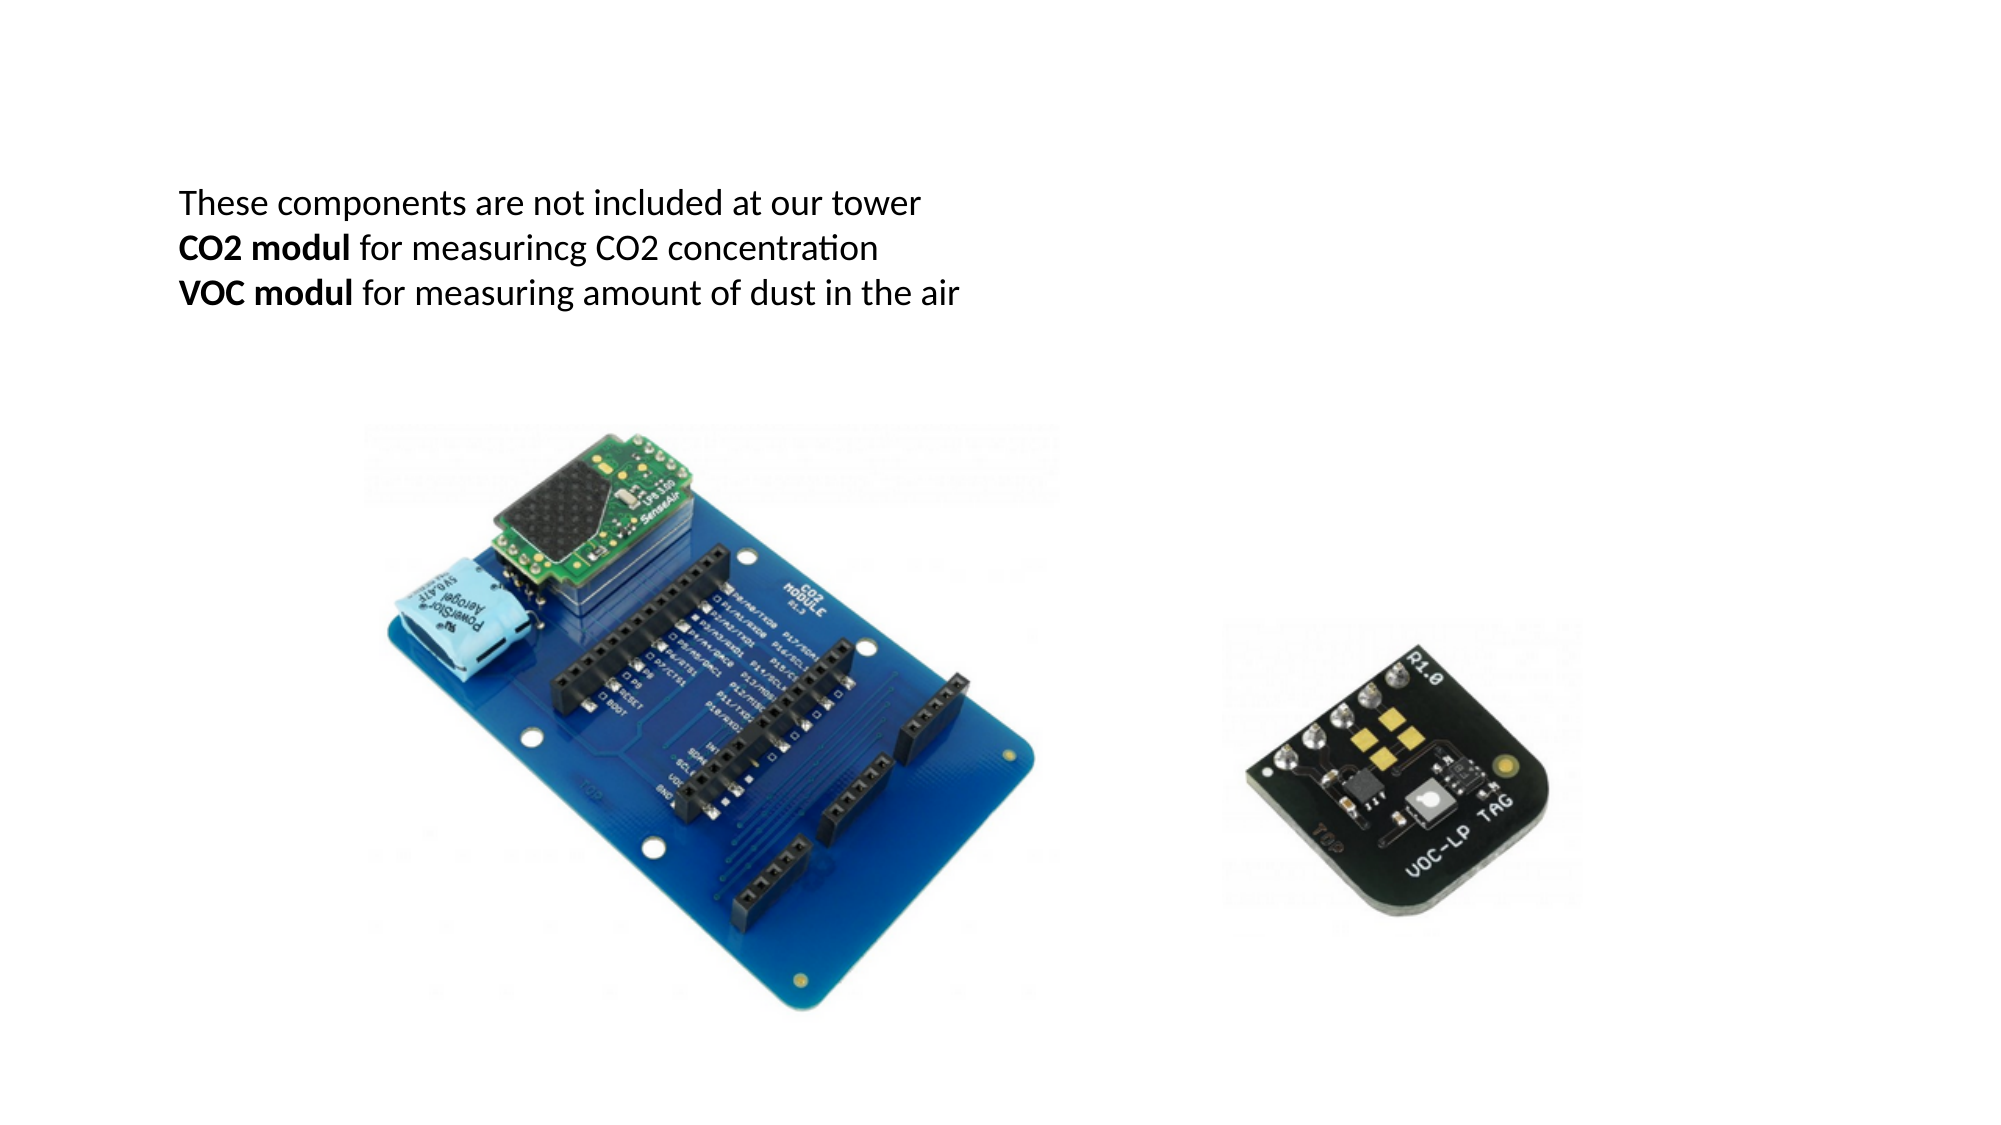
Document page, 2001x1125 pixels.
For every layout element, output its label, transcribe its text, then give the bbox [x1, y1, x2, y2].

text_box These components are not included at our tower CO2 modul for measurincg CO2 concentration VOC modul for measuring amount of dust in the air [164, 170, 977, 320]
picture [1222, 613, 1590, 937]
picture [364, 424, 1065, 1029]
